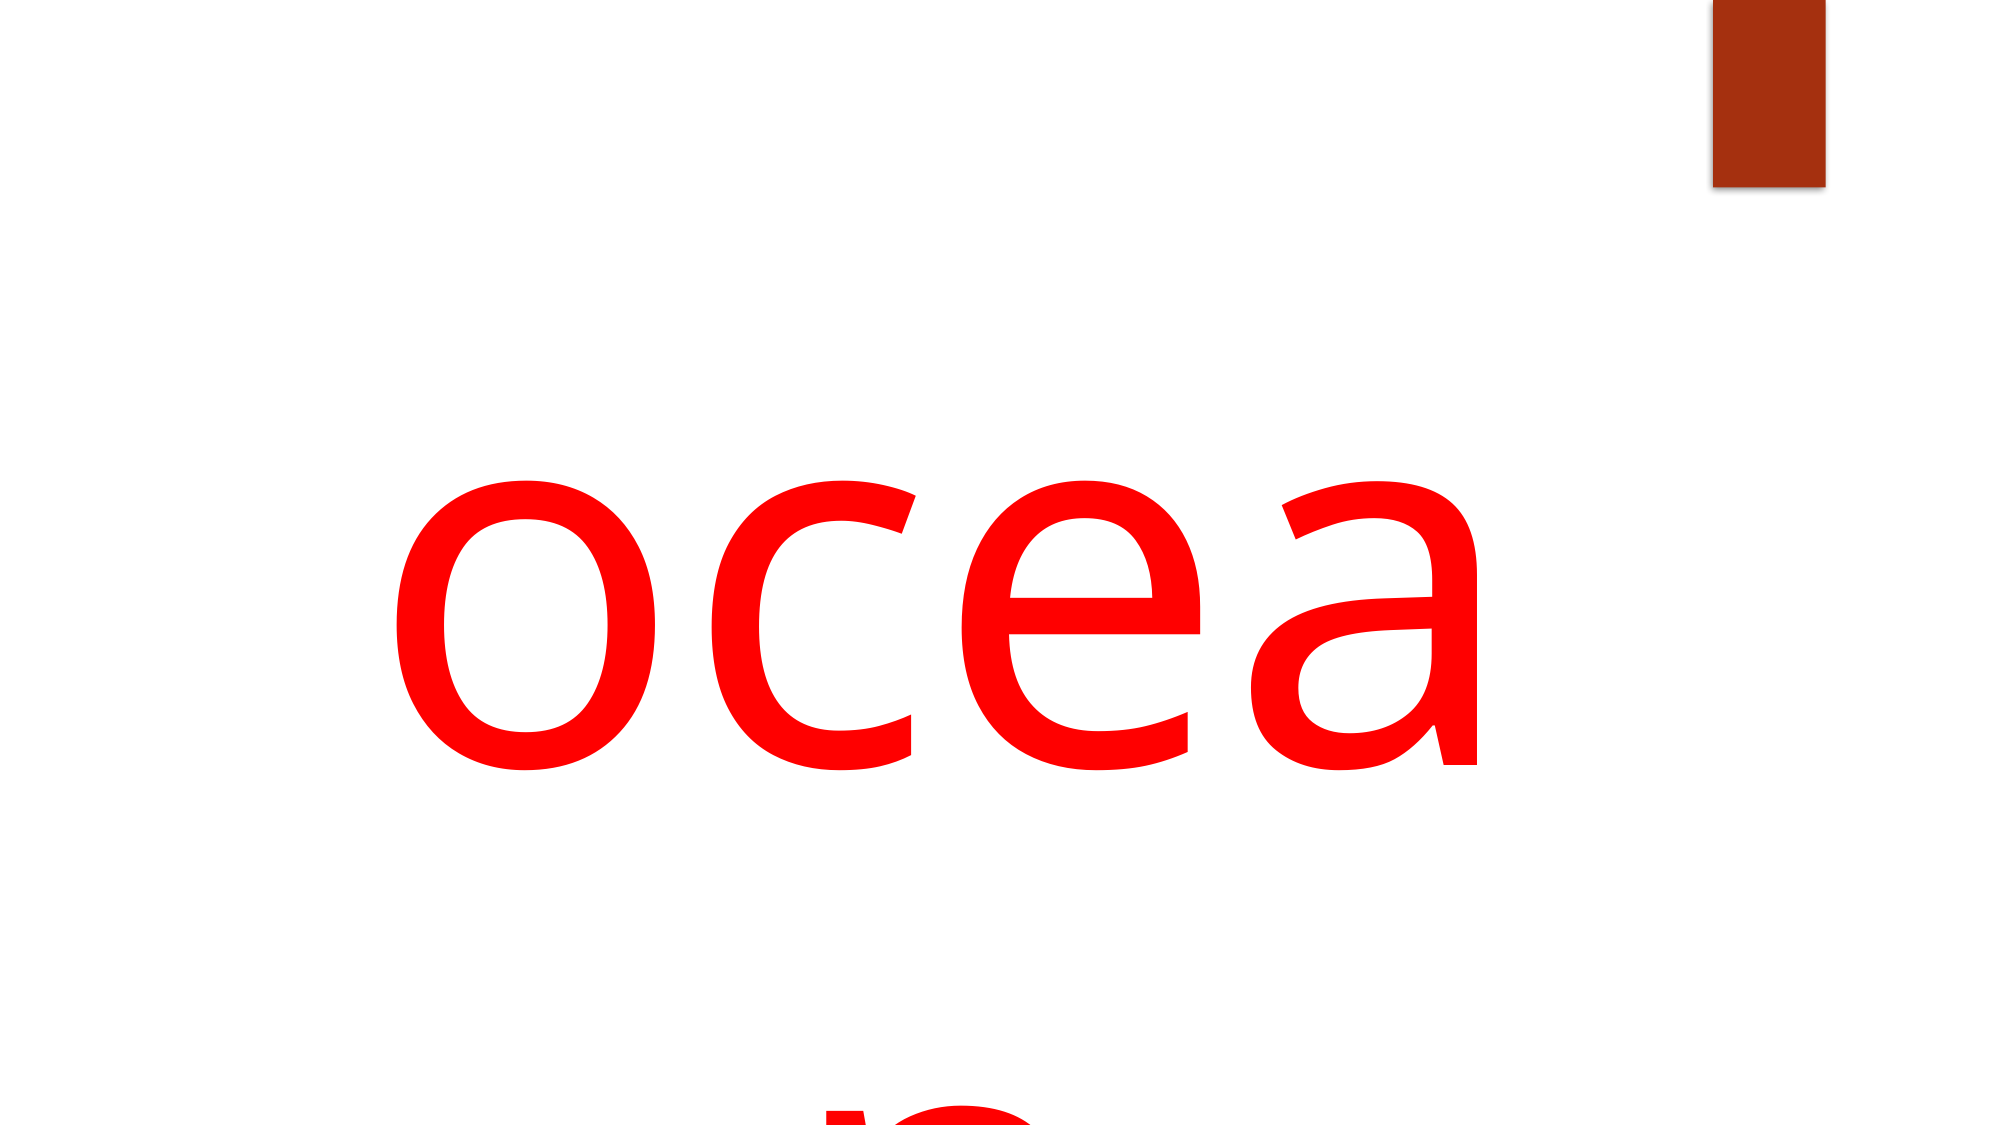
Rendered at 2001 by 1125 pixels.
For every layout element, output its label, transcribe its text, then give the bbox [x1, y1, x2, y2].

text_box ocean [236, 237, 1652, 1125]
